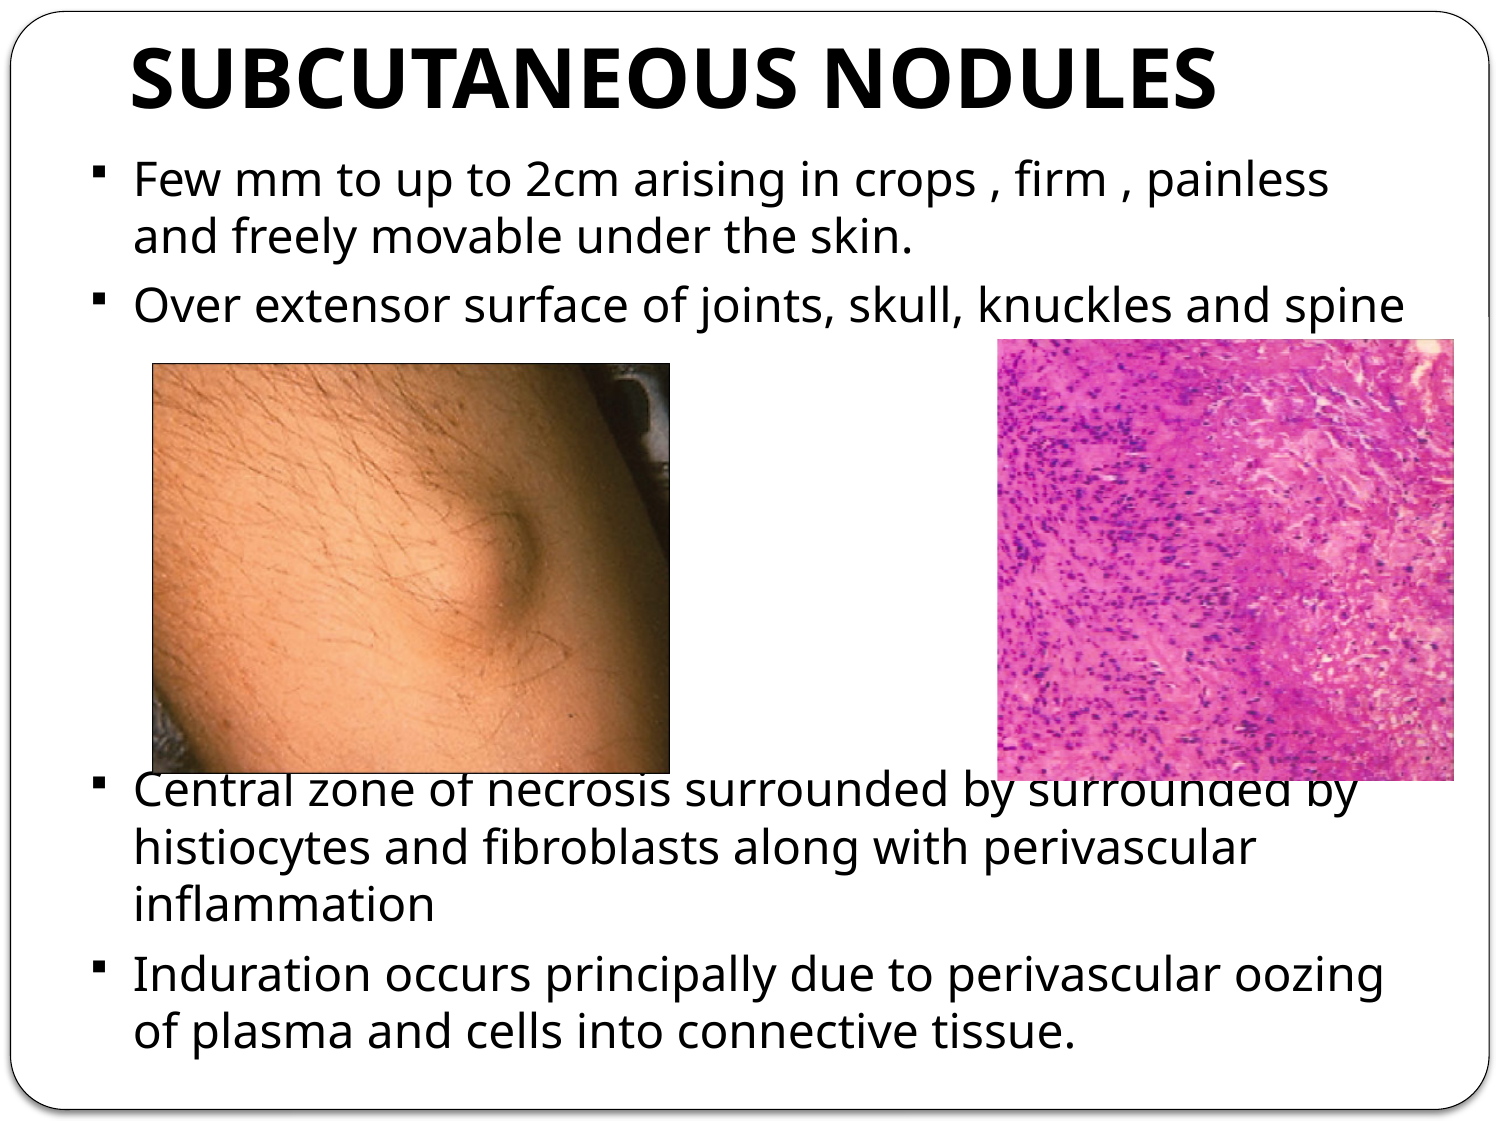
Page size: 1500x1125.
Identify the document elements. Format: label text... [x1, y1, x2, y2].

picture [152, 363, 670, 774]
list Few mm to up to 2cm arising in crops , firm , painless and freely movable under the skin. Over extensor surface of joints, skull, knuckles and spine Central zone of necrosis surrounded by surrounded by histiocytes and fibroblasts along with perivascular inflammation Induration occurs principally due to perivascular oozing of plasma and cells into connective tissue. [75, 140, 1425, 1125]
picture [995, 339, 1454, 782]
title SUBCUTANEOUS NODULES [114, 0, 1465, 141]
